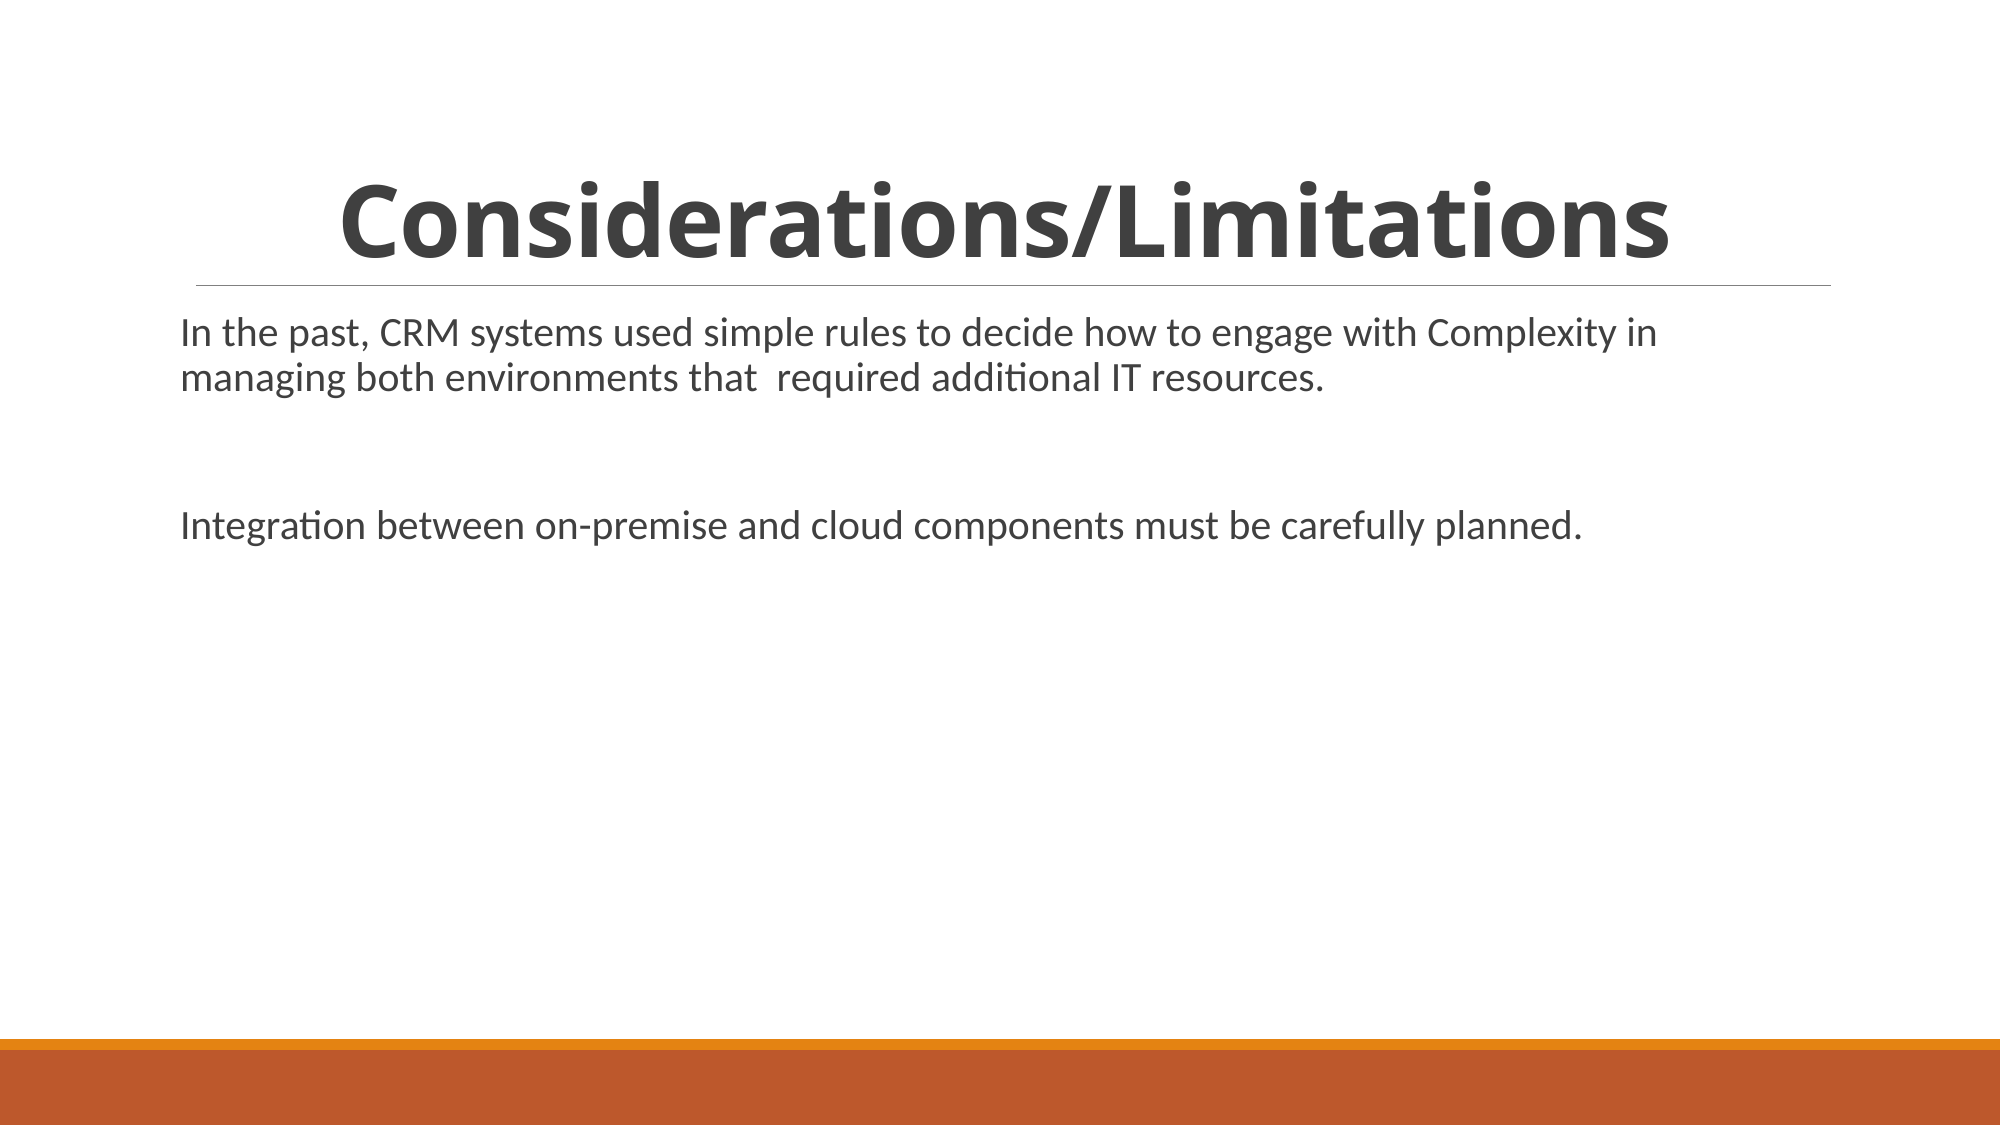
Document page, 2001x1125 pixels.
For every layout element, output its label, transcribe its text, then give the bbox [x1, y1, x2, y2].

list In the past, CRM systems used simple rules to decide how to engage with Complexity in managing both environments that required additional IT resources. Integration between on-premise and cloud components must be carefully planned. [180, 302, 1830, 963]
title Considerations/Limitations [180, 47, 1830, 285]
